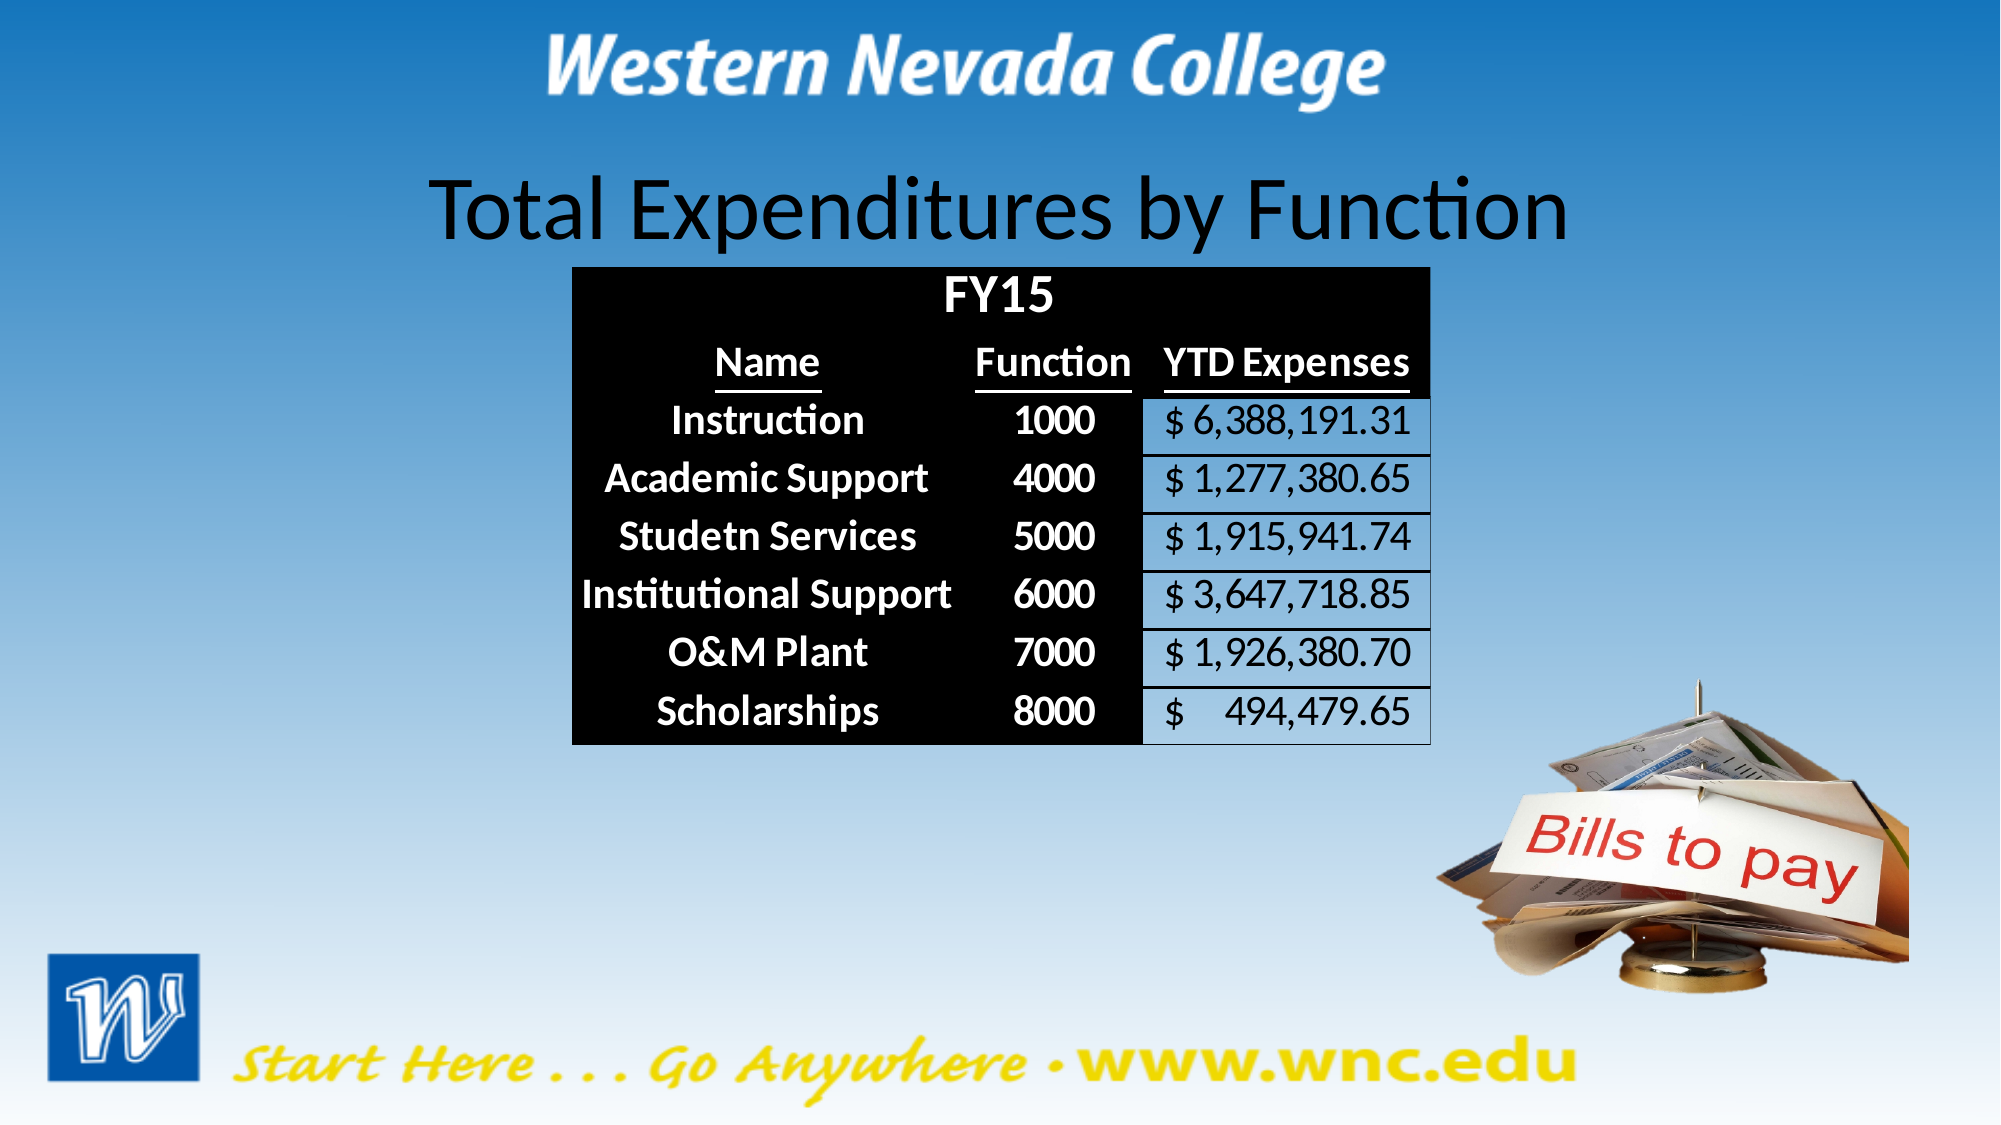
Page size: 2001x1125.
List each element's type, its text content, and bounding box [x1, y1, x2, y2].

title Total Expenditures by Function [99, 109, 1900, 297]
picture [571, 264, 1909, 1014]
